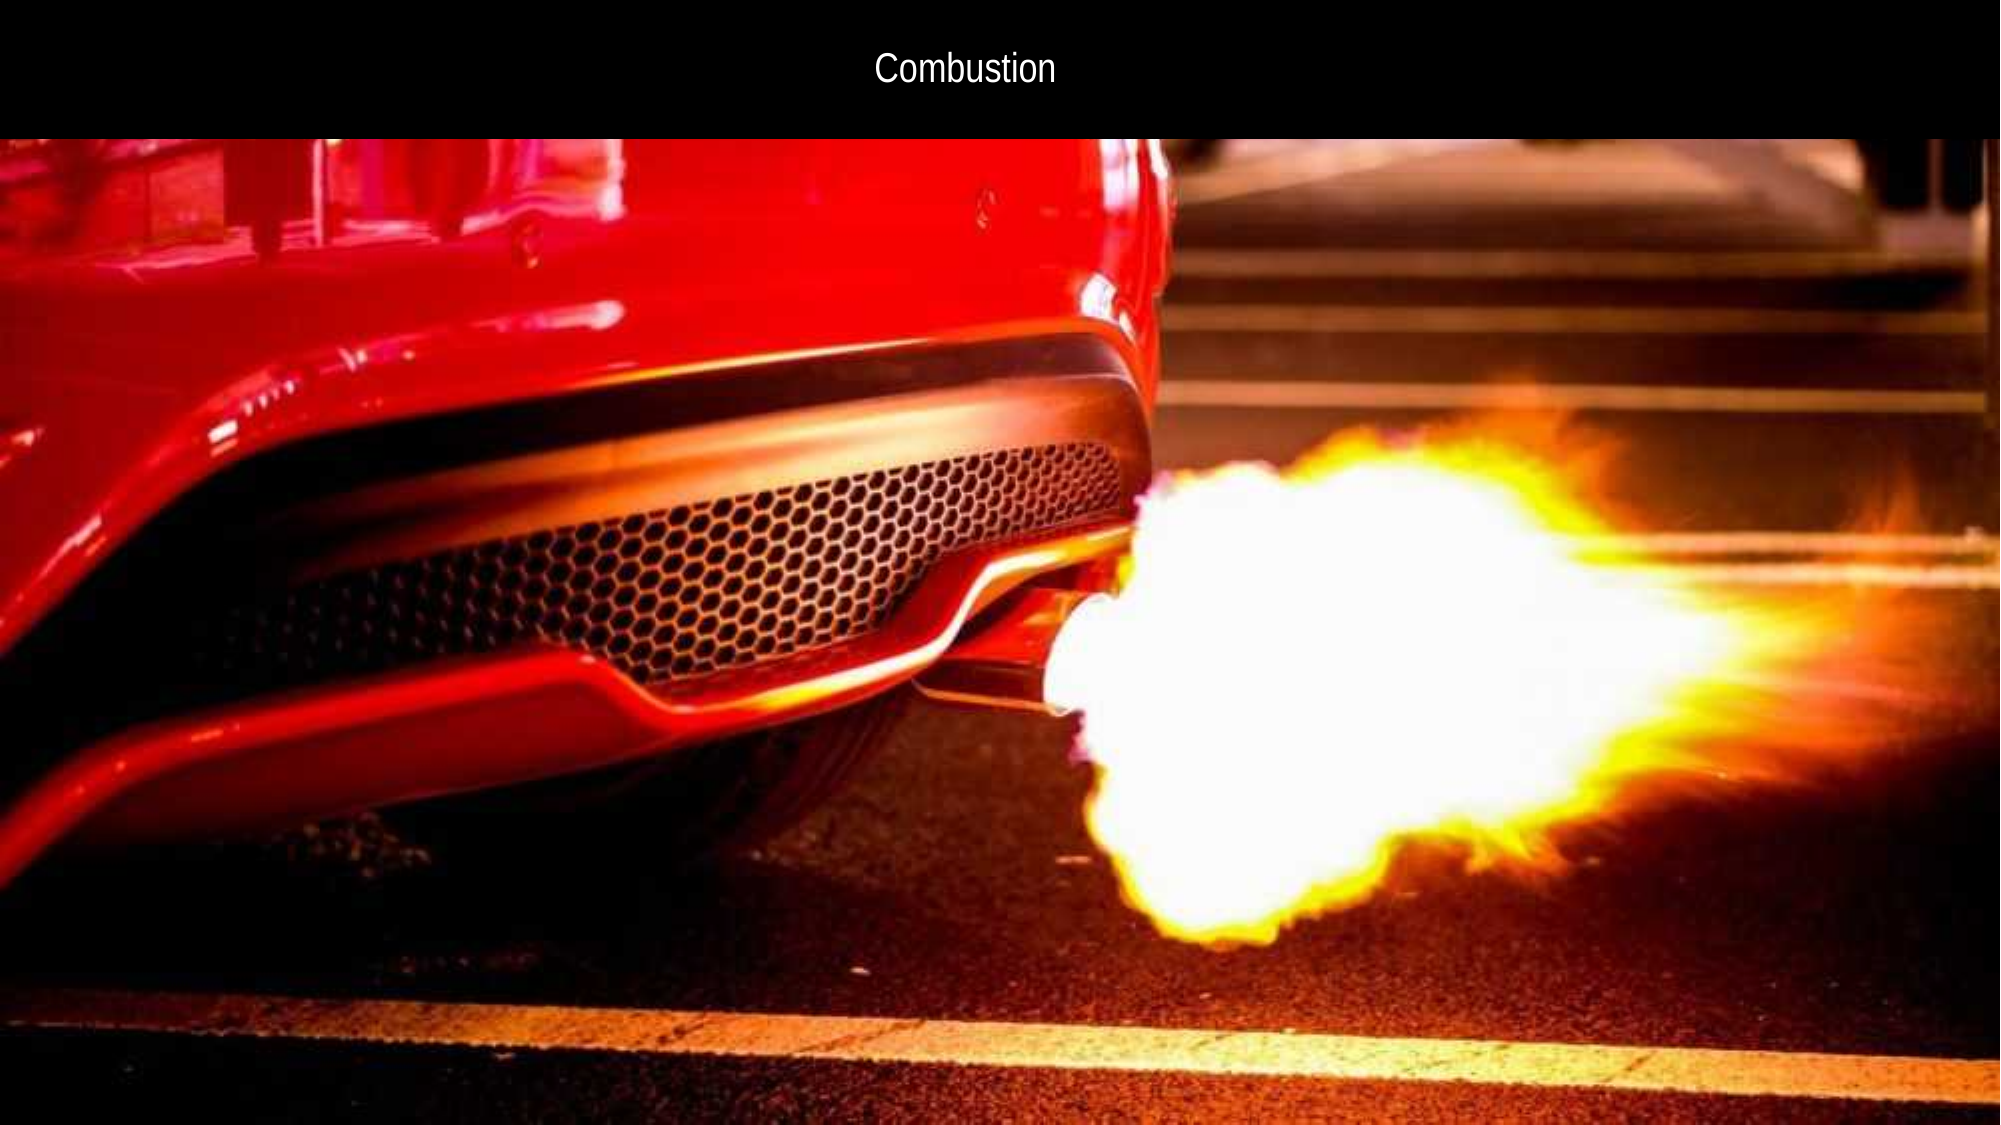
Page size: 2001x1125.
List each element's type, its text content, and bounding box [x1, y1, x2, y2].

text_box Combustion [834, 33, 1097, 98]
picture [0, 139, 2000, 1125]
